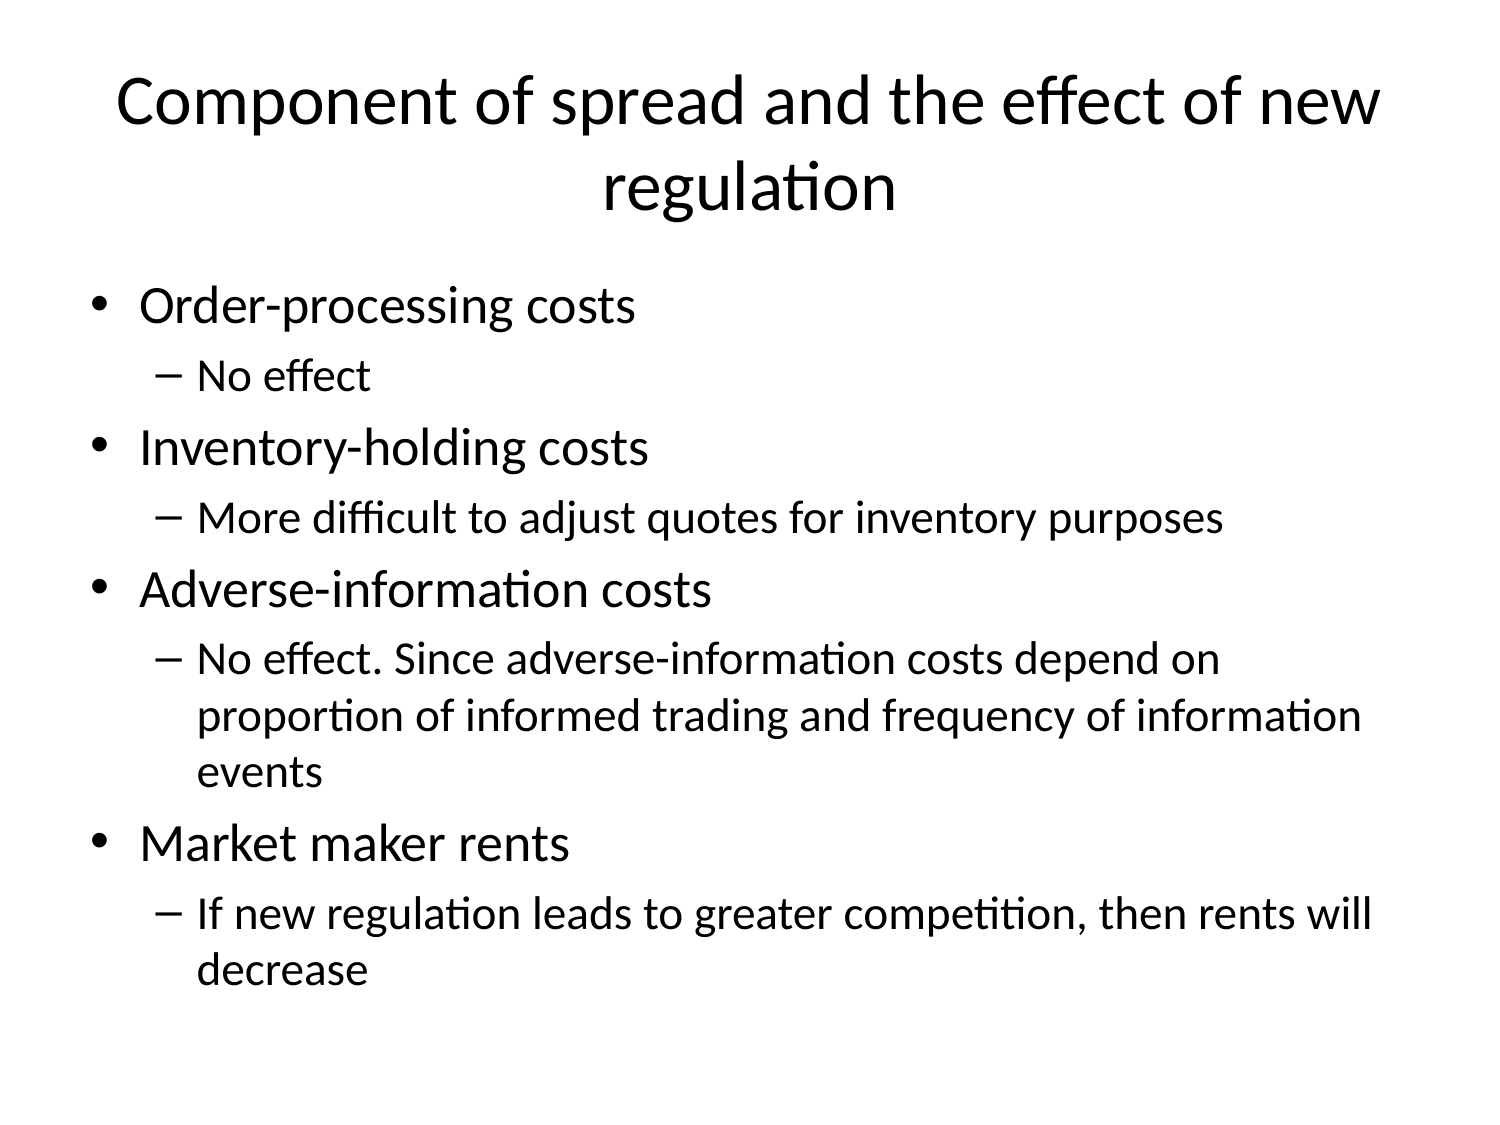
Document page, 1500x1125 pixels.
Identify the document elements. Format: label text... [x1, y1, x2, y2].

list Order-processing costs No effect Inventory-holding costs More difficult to adjust quotes for inventory purposes Adverse-information costs No effect. Since adverse-information costs depend on proportion of informed trading and frequency of information events Market maker rents If new regulation leads to greater competition, then rents will decrease [75, 262, 1425, 1005]
title Component of spread and the effect of new regulation [75, 45, 1425, 233]
